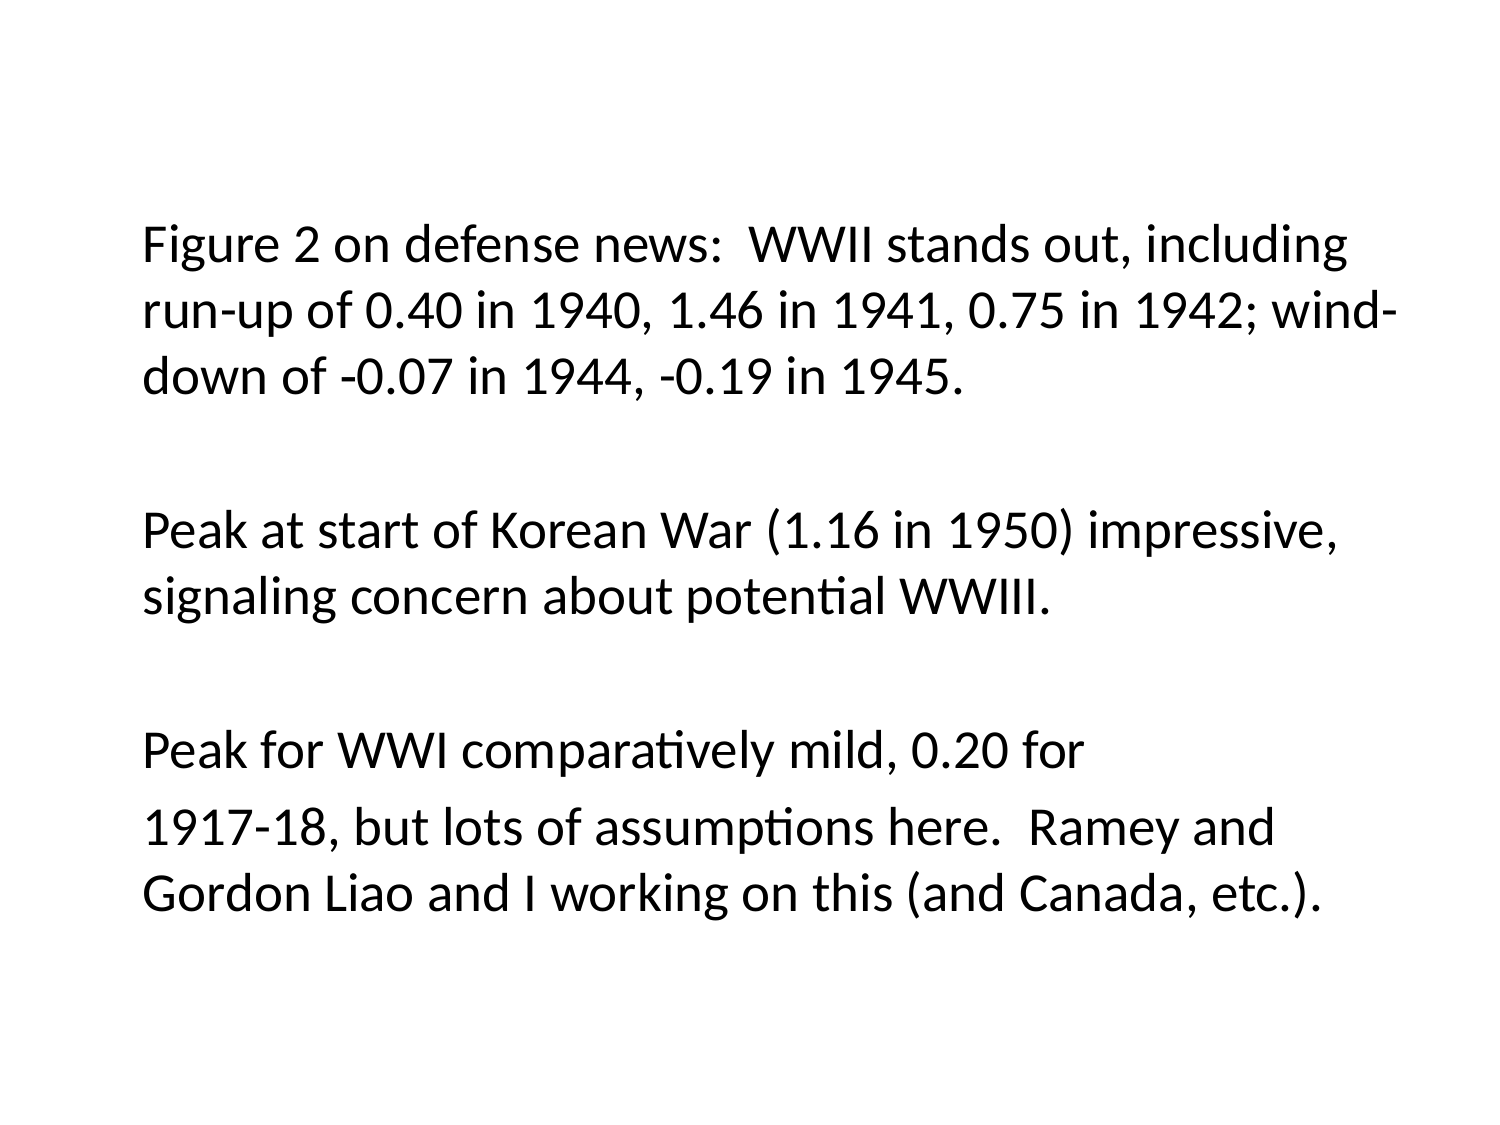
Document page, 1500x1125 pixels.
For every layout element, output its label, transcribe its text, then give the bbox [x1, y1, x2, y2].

list Figure 2 on defense news: WWII stands out, including run-up of 0.40 in 1940, 1.46 in 1941, 0.75 in 1942; wind-down of ‑0.07 in 1944, -0.19 in 1945. Peak at start of Korean War (1.16 in 1950) impressive, signaling concern about potential WWIII. Peak for WWI comparatively mild, 0.20 for 1917-18, but lots of assumptions here. Ramey and Gordon Liao and I working on this (and Canada, etc.). [75, 200, 1425, 943]
